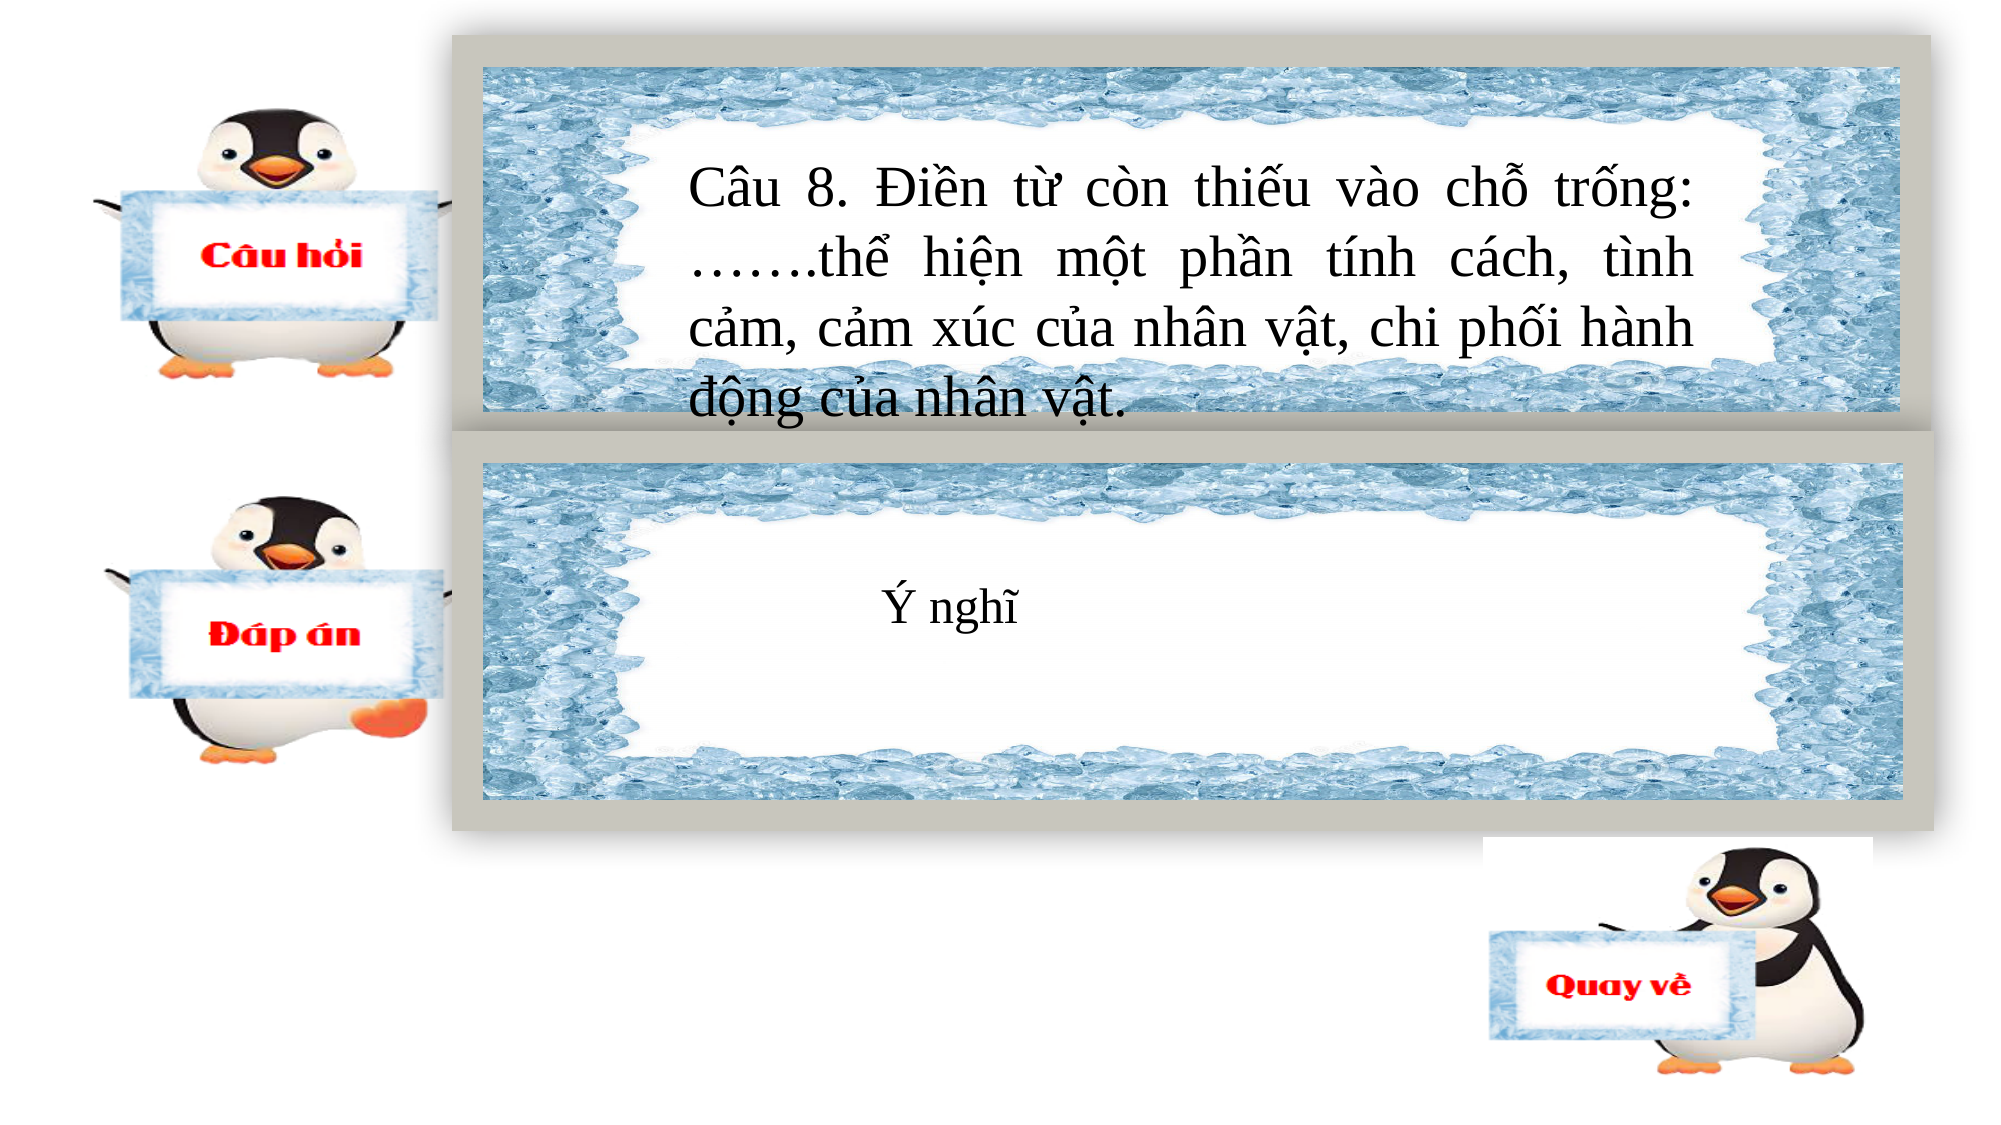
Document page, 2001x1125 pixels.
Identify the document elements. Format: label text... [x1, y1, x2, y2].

picture [1483, 837, 1873, 1081]
picture [83, 107, 465, 390]
picture [92, 487, 465, 771]
text_box Câu 8. Điền từ còn thiếu vào chỗ trống: …….thể hiện một phần tính cách, tình cảm, cảm xúc của nhân vật, chi phối hành động của nhân vật. [666, 413, 1717, 439]
picture [483, 66, 1900, 413]
picture [483, 462, 1903, 800]
